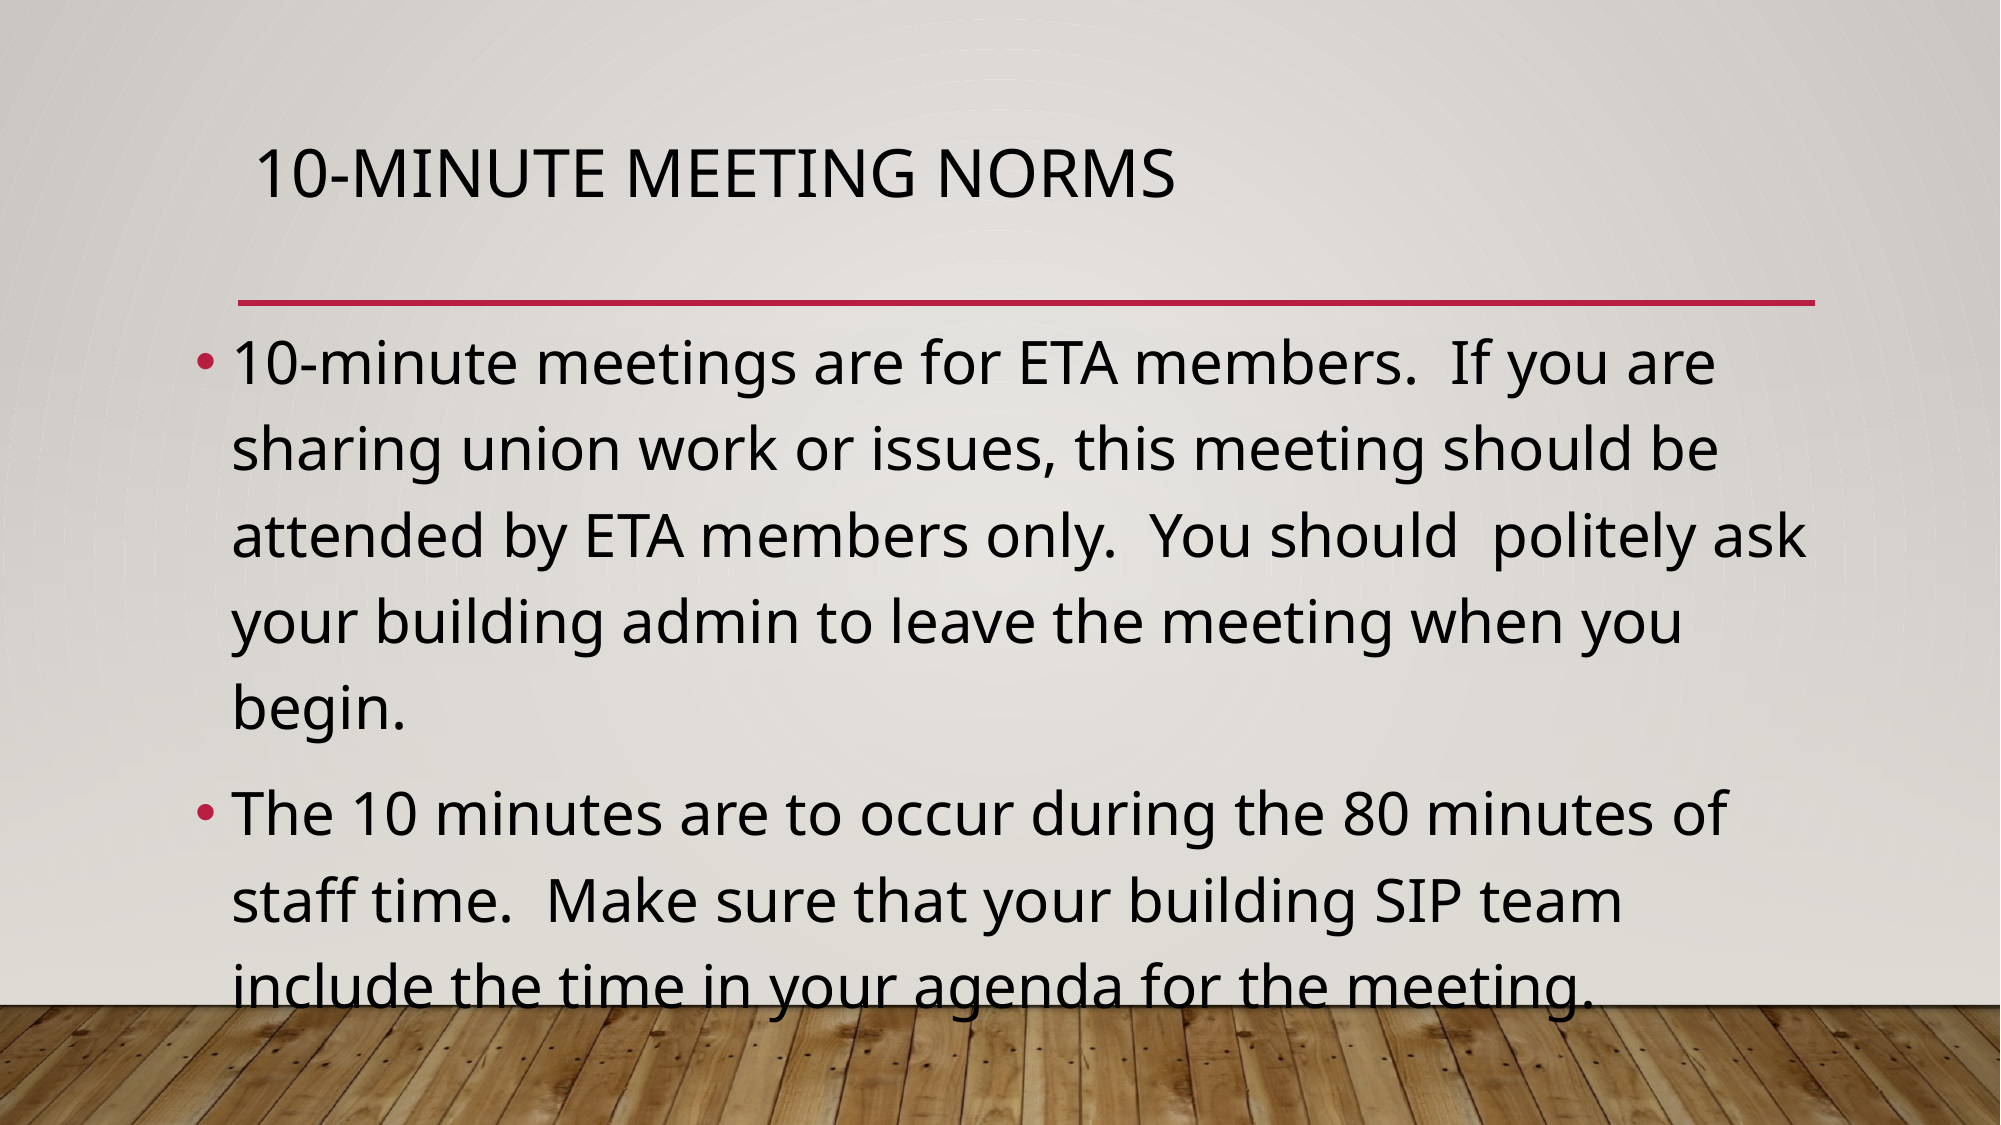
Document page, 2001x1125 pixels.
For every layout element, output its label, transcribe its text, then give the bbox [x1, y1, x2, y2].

list 10-minute meetings are for ETA members. If you are sharing union work or issues, this meeting should be attended by ETA members only. You should politely ask your building admin to leave the meeting when you begin. The 10 minutes are to occur during the 80 minutes of staff time. Make sure that your building SIP team include the time in your agenda for the meeting. [180, 302, 1830, 1035]
picture [0, 1005, 2000, 1125]
title 10-minute meeting norms [238, 131, 1814, 302]
